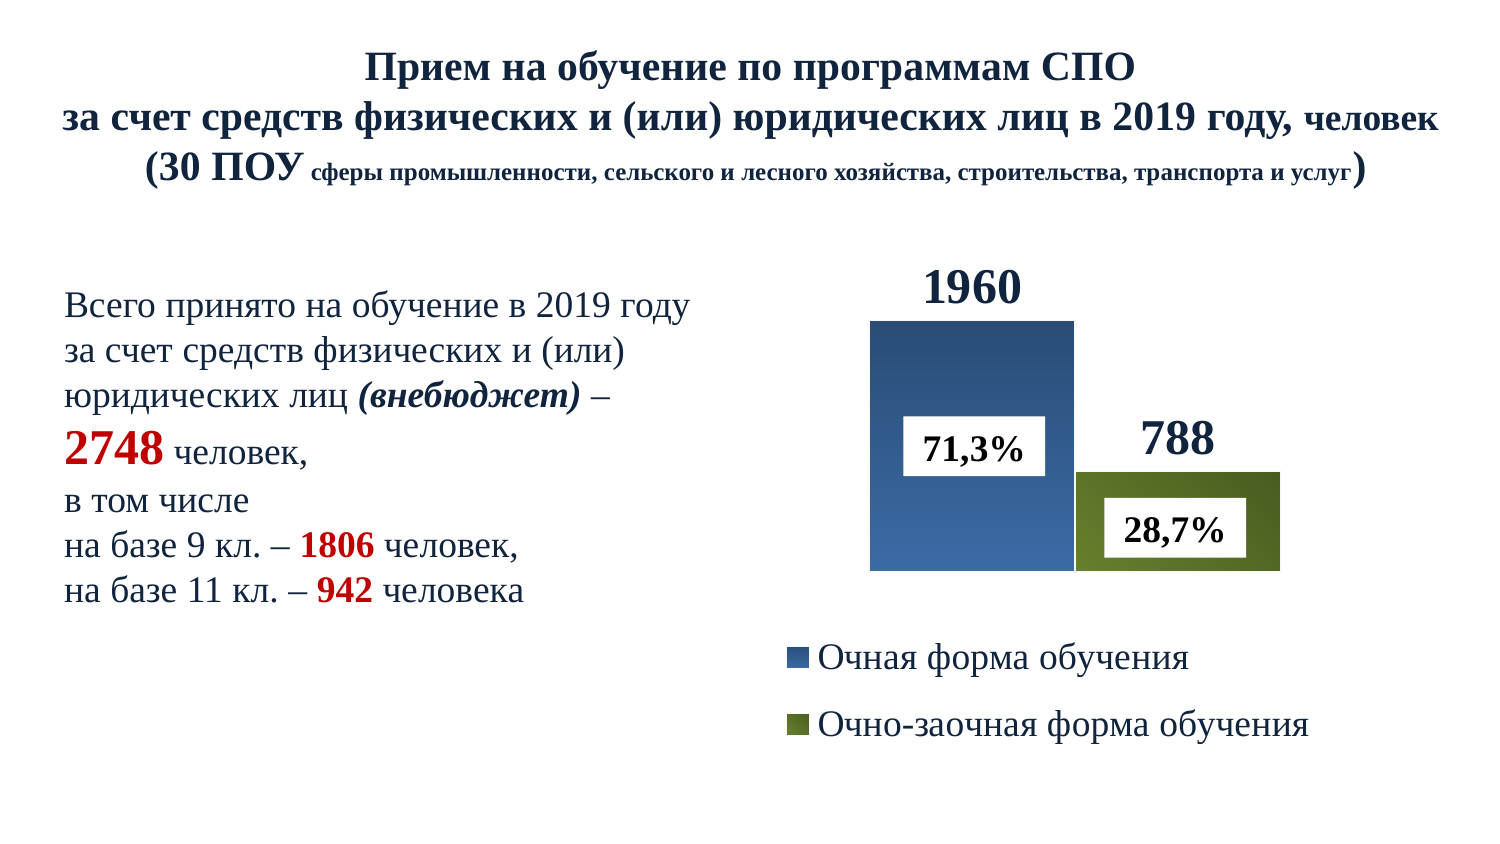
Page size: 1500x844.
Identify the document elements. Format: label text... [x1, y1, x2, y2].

text_box Всего принято на обучение в 2019 году за счет средств физических и (или) юридических лиц (внебюджет) – 2748 человек, в том числе на базе 9 кл. – 1806 человек, на базе 11 кл. – 942 человека [49, 272, 709, 618]
chart [714, 226, 1455, 830]
title Прием на обучение по программам СПО за счет средств физических и (или) юридических лиц в 2019 году, человек (30 ПОУ сферы промышленности, сельского и лесного хозяйства, строительства, транспорта и услуг) [41, 20, 1471, 208]
